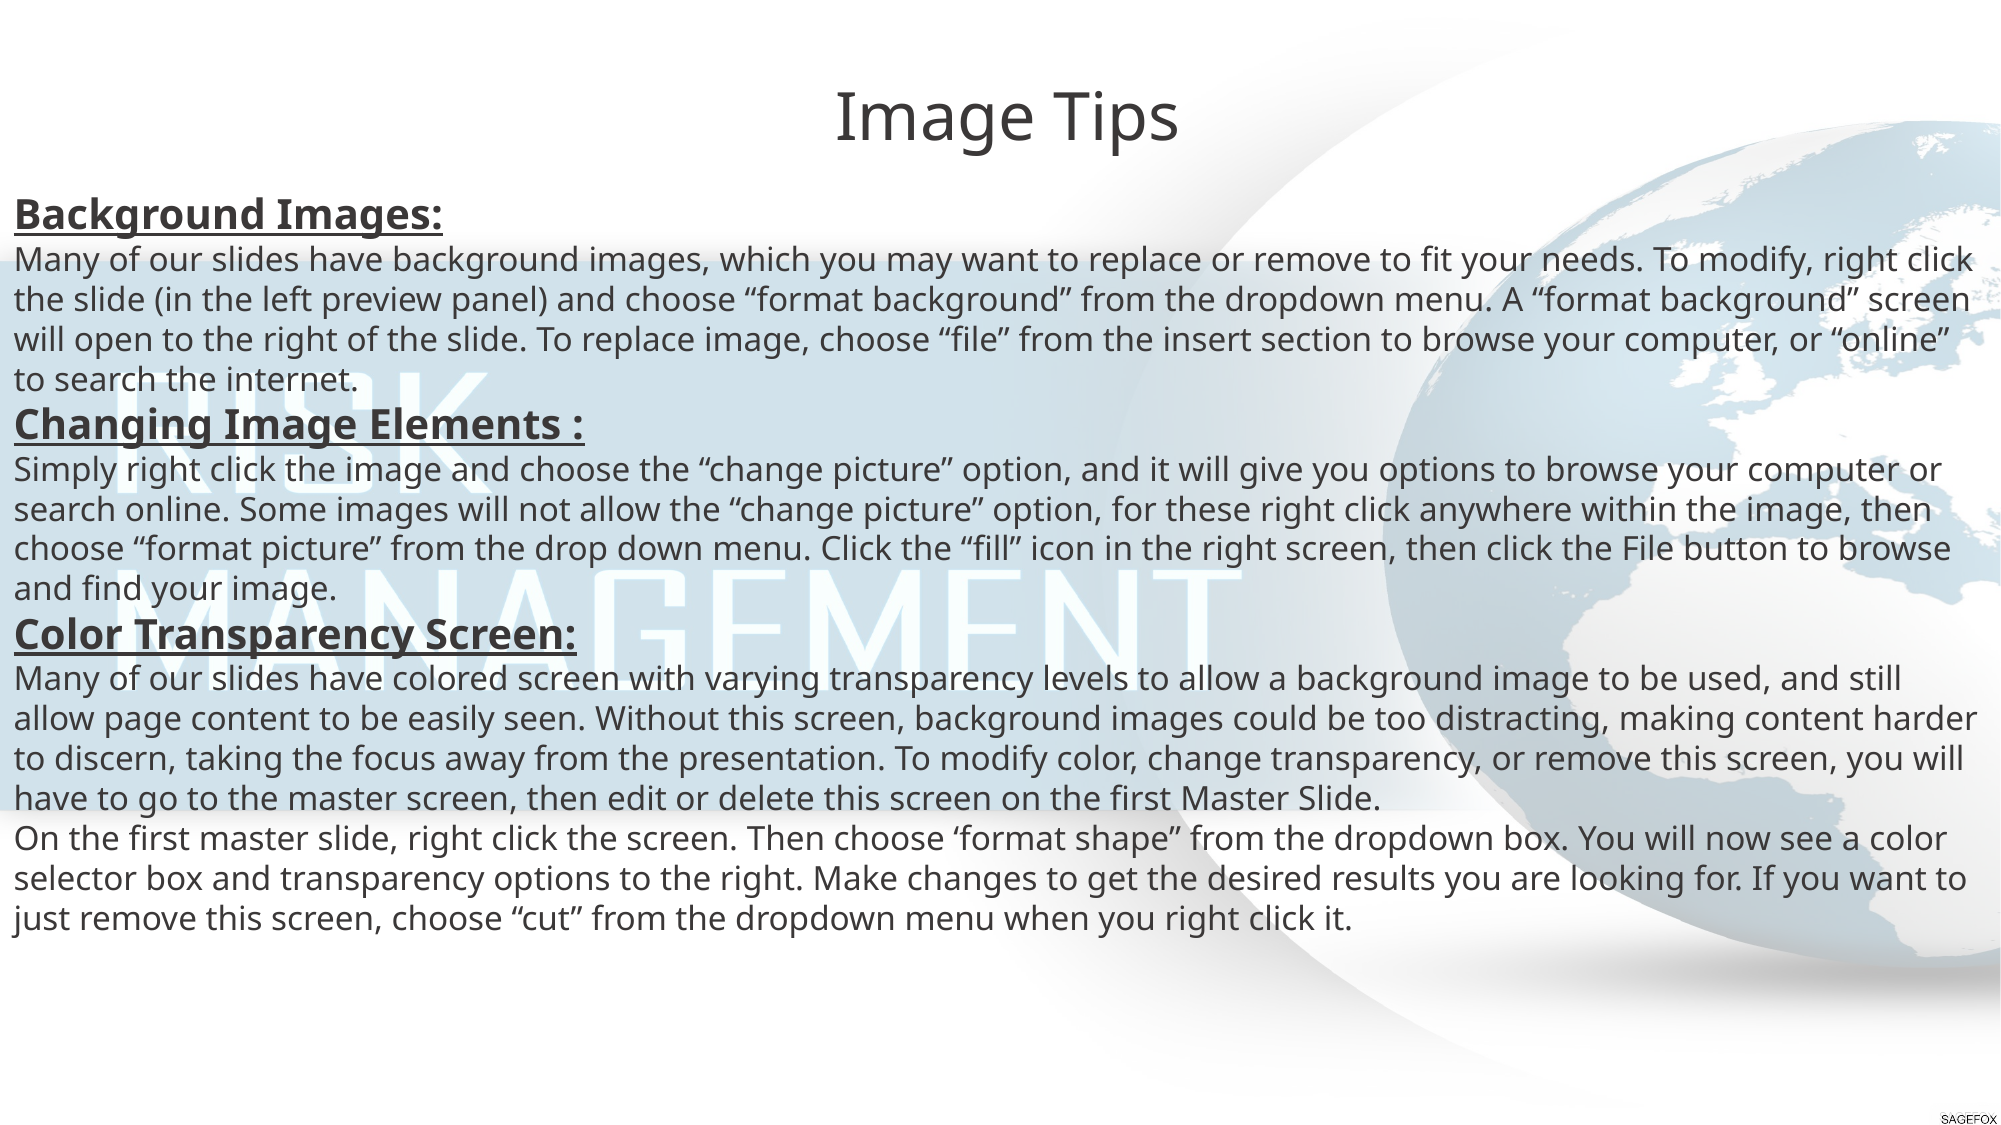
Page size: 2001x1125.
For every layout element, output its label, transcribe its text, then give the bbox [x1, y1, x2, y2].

picture [1938, 1114, 1999, 1125]
title Image Tips [597, 59, 1420, 177]
text_box Background Images: Many of our slides have background images, which you may want to replace or remove to fit your needs. To modify, right click the slide (in the left preview panel) and choose “format background” from the dropdown menu. A “format background” screen will open to the right of the slide. To replace image, choose “file” from the insert section to browse your computer, or “online” to search the internet. Changing Image Elements : Simply right click the image and choose the “change picture” option, and it will give you options to browse your computer or search online. Some images will not allow the “change picture” option, for these right click anywhere within the image, then choose “format picture” from the drop down menu. Click the “fill” icon in the right screen, then click the File button to browse and find your image. Color Transparency Screen: Many of our slides have colored screen with varying transparency levels to allow a background image to be used, and still allow page content to be easily seen. Without this screen, background images could be too distracting, making content harder to discern, taking the focus away from the presentation. To modify color, change transparency, or remove this screen, you will have to go to the master screen, then edit or delete this screen on the first Master Slide. On the first master slide, right click the screen. Then choose ‘format shape” from the dropdown box. You will now see a color selector box and transparency options to the right. Make changes to get the desired results you are looking for. If you want to just remove this screen, choose “cut” from the dropdown menu when you right click it. [0, 0, 2000, 1125]
